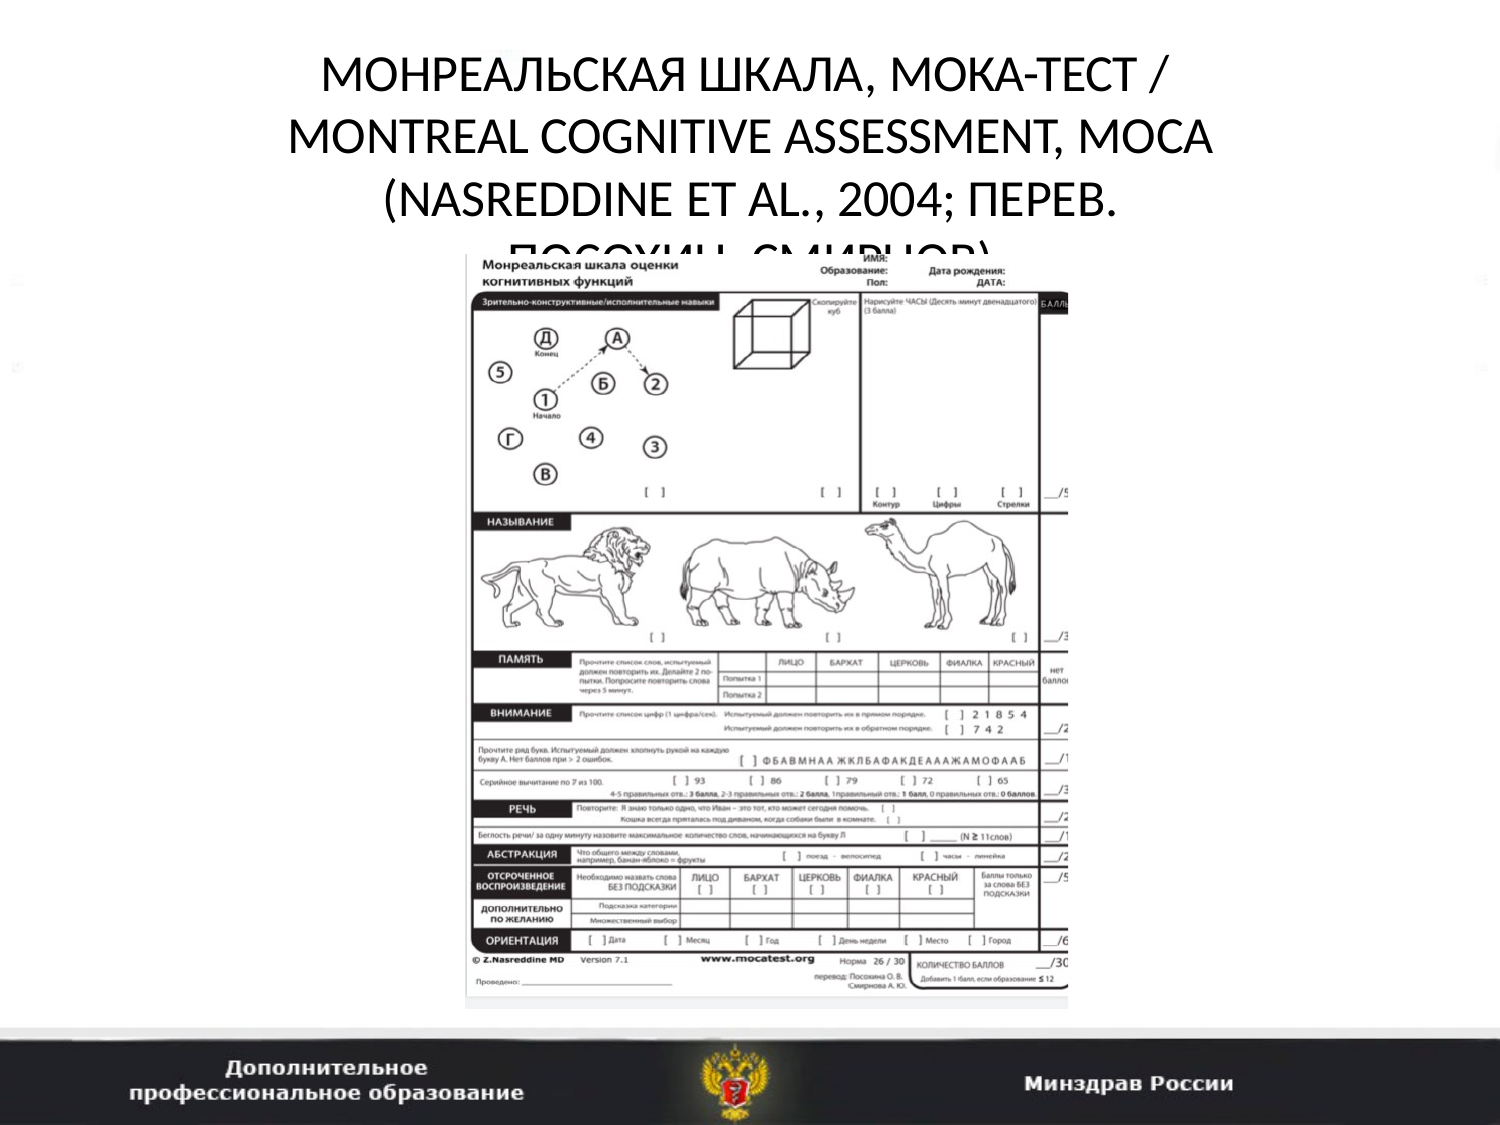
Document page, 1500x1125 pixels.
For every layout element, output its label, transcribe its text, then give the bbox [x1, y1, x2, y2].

picture [0, 50, 1500, 1125]
title МОНРЕАЛЬСКАЯ ШКАЛА, МОКА-ТЕСТ / MONTREAL COGNITIVE ASSESSMENT, MOCA (NASREDDINE ET AL., 2004; ПЕРЕВ. ПОСОХИН, СМИРНОВ) [127, 36, 1373, 289]
text_box [465, 254, 1069, 1009]
